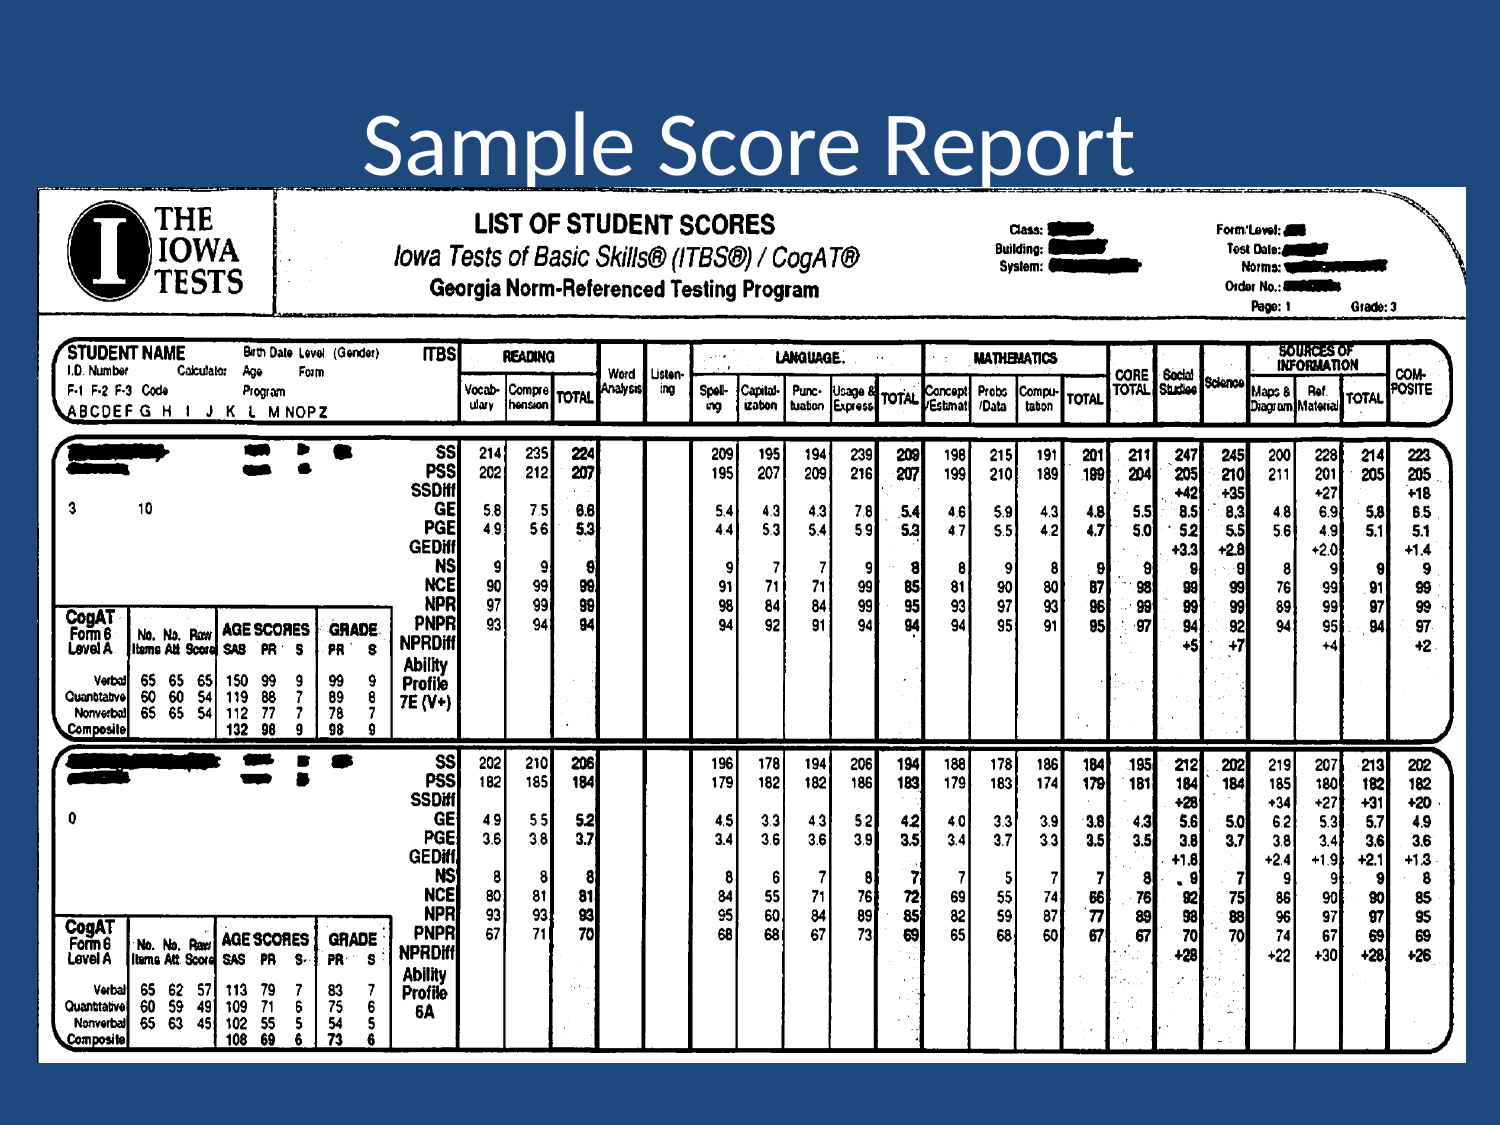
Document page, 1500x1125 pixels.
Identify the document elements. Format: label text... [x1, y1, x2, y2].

title Sample Score Report [75, 45, 1425, 185]
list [37, 187, 1466, 1063]
